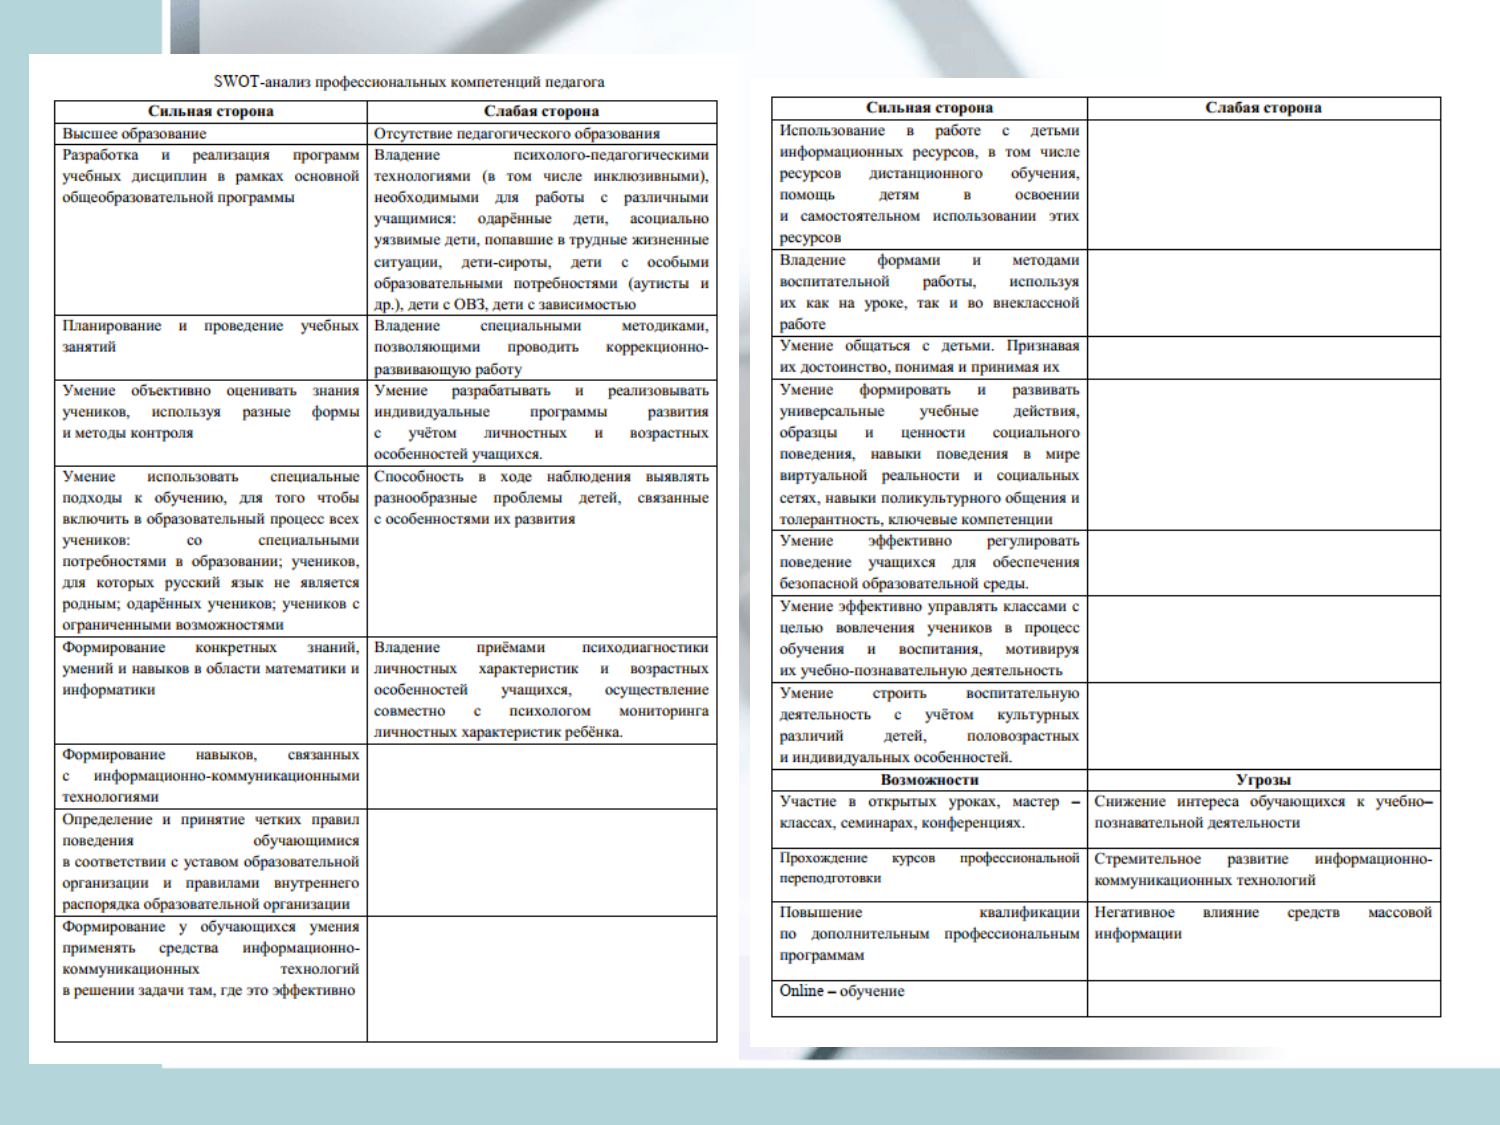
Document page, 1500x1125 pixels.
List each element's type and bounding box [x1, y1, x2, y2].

picture [0, 0, 1500, 1125]
list [29, 54, 739, 1064]
